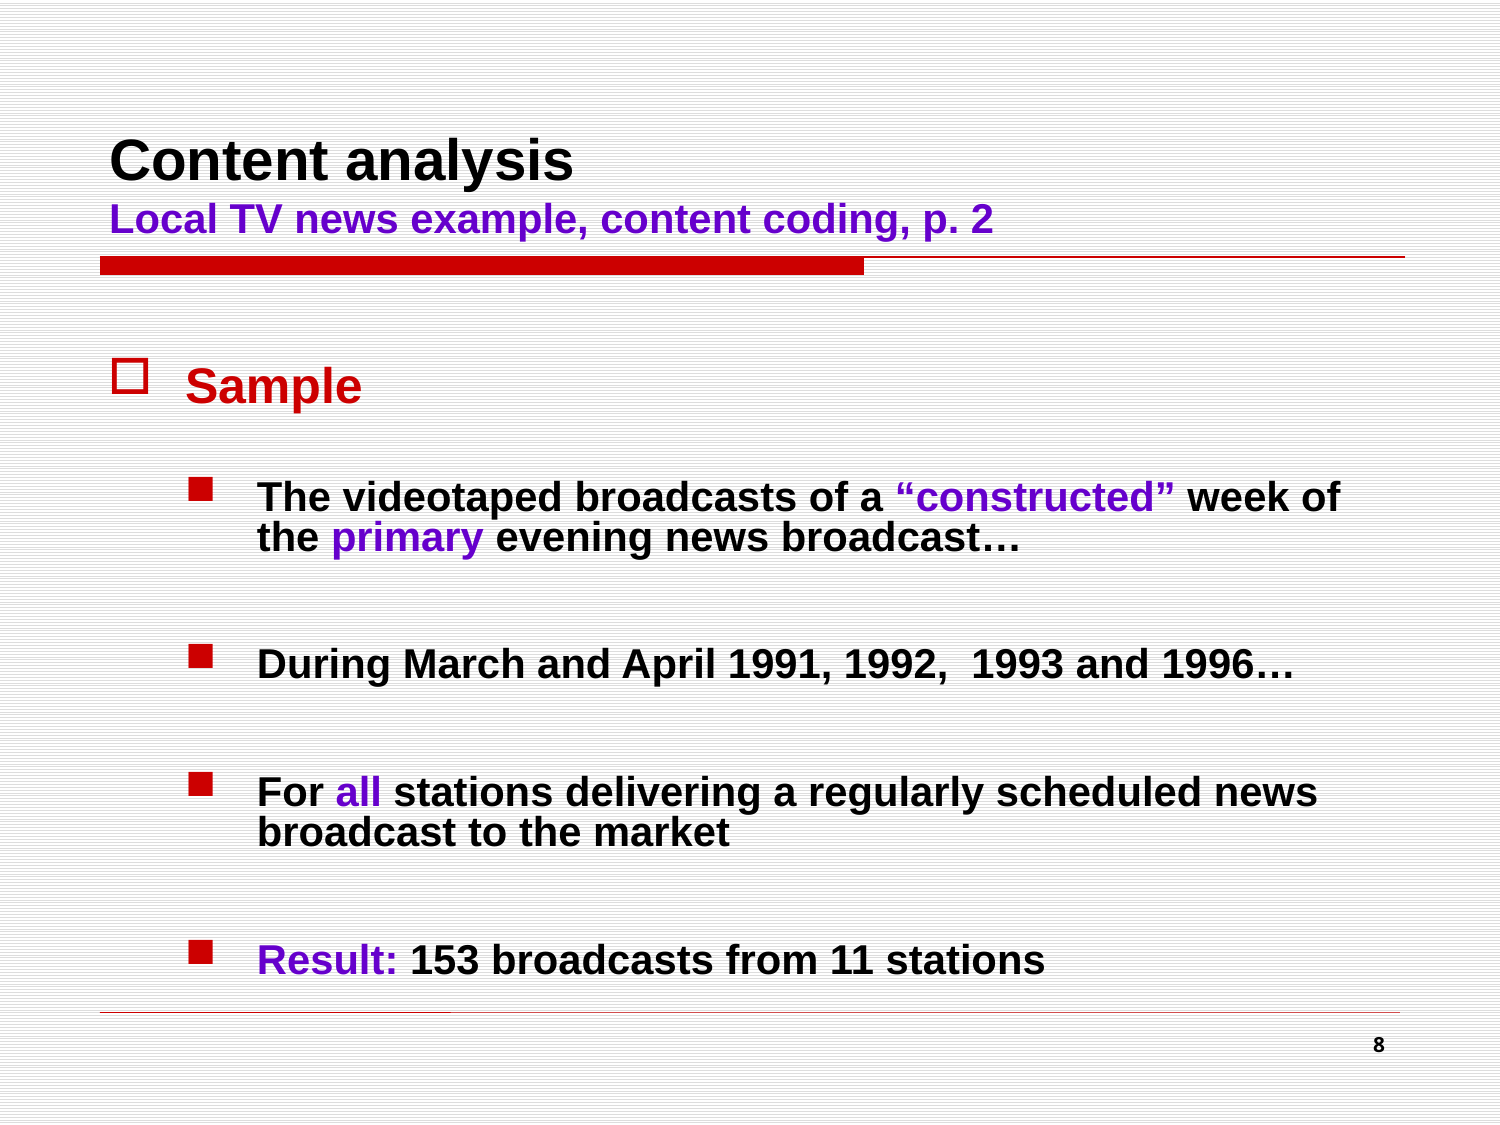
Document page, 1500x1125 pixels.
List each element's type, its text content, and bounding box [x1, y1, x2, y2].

slide_number 8 [1074, 1024, 1401, 1103]
title Content analysis Local TV news example, content coding, p. 2 [93, 49, 1407, 250]
list Sample The videotaped broadcasts of a “constructed” week of the primary evening news broadcast… During March and April 1991, 1992, 1993 and 1996… For all stations delivering a regularly scheduled news broadcast to the market Result: 153 broadcasts from 11 stations [92, 287, 1406, 988]
